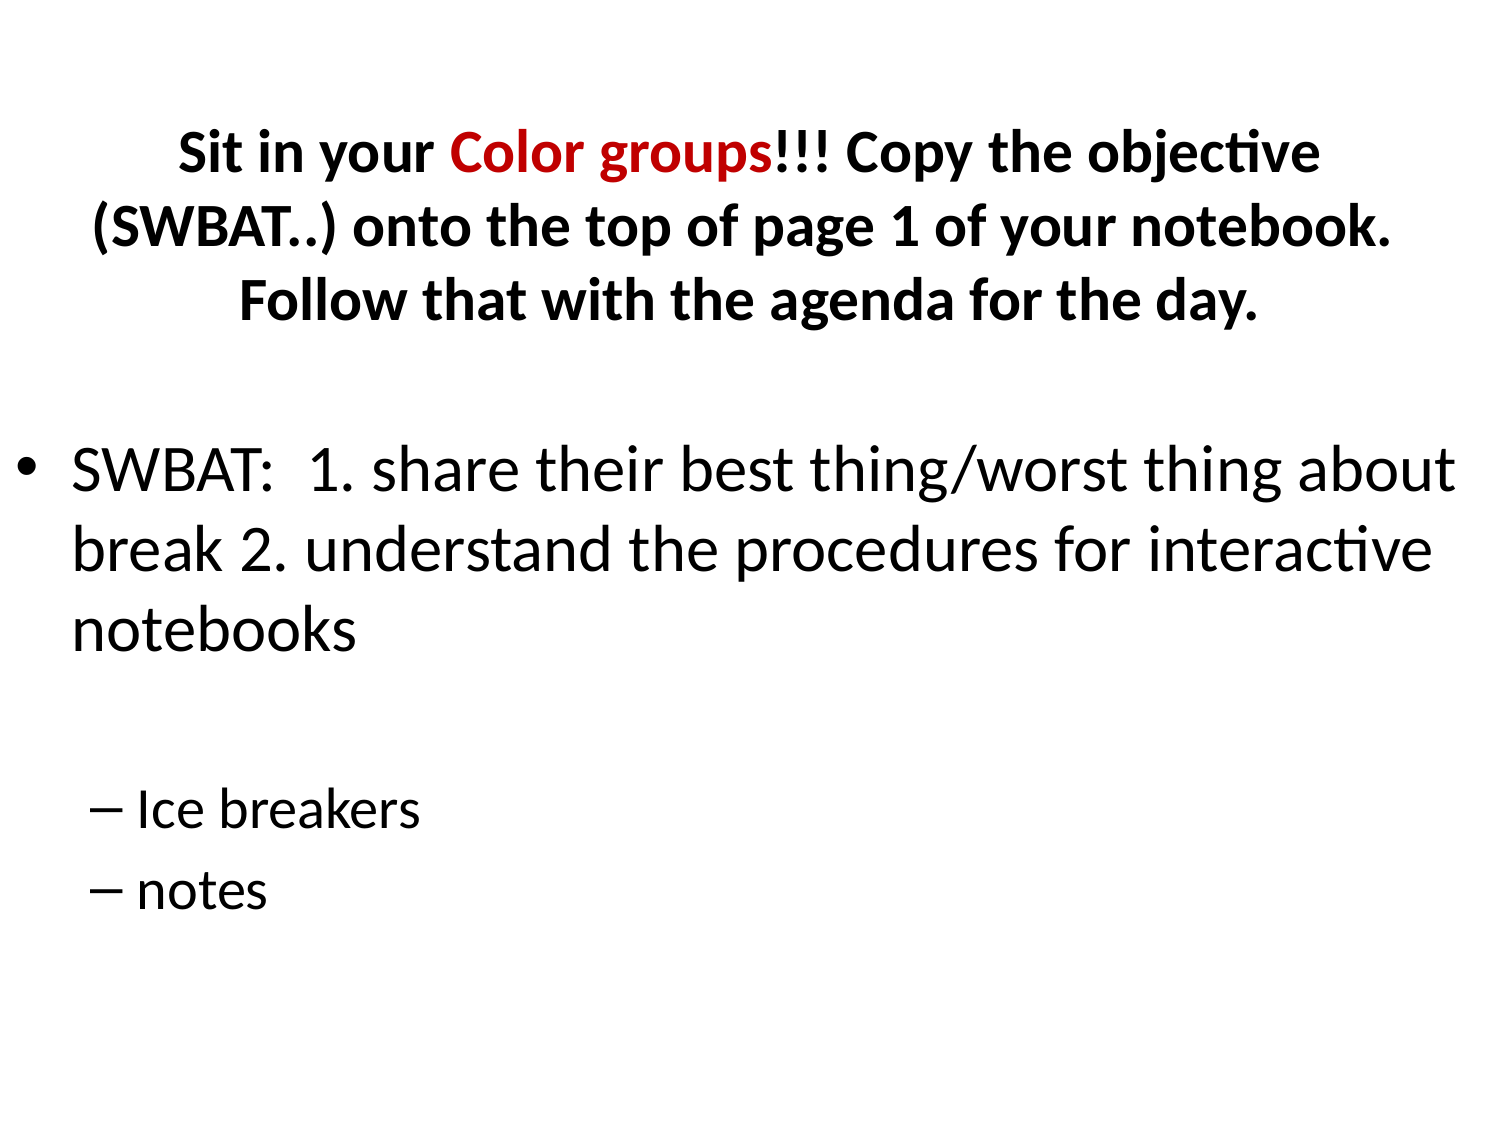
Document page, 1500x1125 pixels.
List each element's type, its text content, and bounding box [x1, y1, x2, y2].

list SWBAT: 1. share their best thing/worst thing about break 2. understand the procedures for interactive notebooks Ice breakers notes [0, 417, 1500, 1125]
title Sit in your Color groups!!! Copy the objective (SWBAT..) onto the top of page 1 of your notebook. Follow that with the agenda for the day. [75, 99, 1425, 417]
